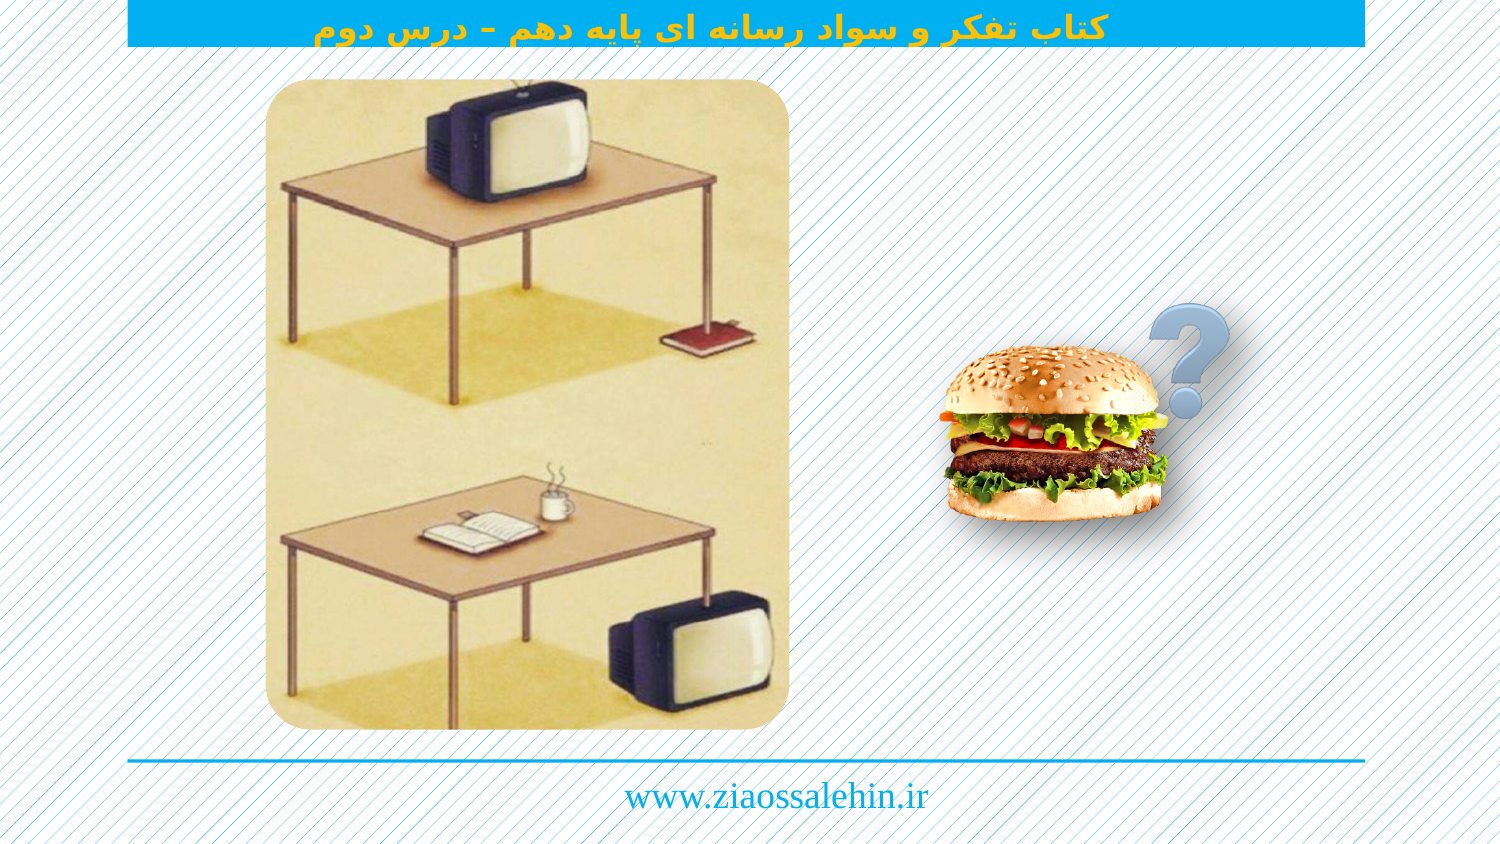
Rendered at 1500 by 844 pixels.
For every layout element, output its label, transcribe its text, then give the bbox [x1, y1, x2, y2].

picture [910, 763, 931, 783]
picture [883, 809, 919, 844]
picture [1319, 662, 1500, 844]
picture [950, 763, 1032, 844]
picture [1050, 763, 1132, 844]
picture [899, 763, 981, 844]
picture [799, 808, 836, 844]
picture [145, 763, 227, 844]
picture [1135, 394, 1500, 759]
picture [866, 809, 902, 844]
picture [648, 807, 685, 844]
picture [818, 785, 824, 792]
picture [1453, 797, 1500, 844]
picture [1200, 210, 1500, 511]
picture [1084, 763, 1166, 844]
picture [430, 763, 512, 844]
picture [785, 763, 814, 790]
picture [1200, 193, 1500, 494]
picture [766, 552, 974, 759]
picture [0, 23, 127, 151]
picture [631, 807, 668, 844]
picture [279, 763, 361, 844]
picture [1134, 763, 1216, 844]
picture [0, 0, 34, 34]
picture [1194, 226, 1500, 534]
picture [598, 809, 634, 844]
picture [0, 48, 153, 201]
picture [1249, 75, 1500, 327]
picture [1235, 763, 1317, 844]
picture [1366, 0, 1409, 43]
picture [1386, 730, 1500, 844]
picture [1185, 763, 1267, 844]
picture [666, 763, 696, 792]
picture [782, 809, 818, 844]
picture [923, 763, 965, 805]
picture [884, 554, 1090, 759]
picture [1051, 310, 1500, 759]
picture [886, 763, 914, 790]
picture [800, 554, 1006, 759]
picture [1169, 428, 1500, 759]
picture [832, 809, 868, 844]
picture [1335, 679, 1500, 844]
picture [161, 763, 243, 844]
picture [0, 48, 137, 185]
picture [1018, 277, 1500, 759]
picture [1151, 763, 1233, 844]
picture [631, 763, 663, 795]
picture [0, 0, 50, 50]
picture [765, 804, 805, 844]
picture [828, 763, 847, 782]
picture [850, 554, 1056, 759]
picture [0, 0, 84, 84]
picture [1118, 377, 1500, 759]
picture [967, 763, 1049, 844]
picture [1218, 763, 1300, 844]
picture [229, 763, 311, 844]
picture [719, 793, 732, 806]
picture [833, 554, 1039, 759]
picture [1085, 344, 1500, 759]
picture [933, 763, 1015, 844]
picture [1366, 0, 1375, 9]
picture [855, 799, 861, 806]
picture [128, 763, 210, 844]
picture [1436, 780, 1500, 844]
picture [1168, 763, 1250, 844]
picture [1285, 629, 1500, 844]
picture [1185, 444, 1500, 759]
picture [1470, 813, 1500, 844]
picture [1236, 495, 1500, 759]
picture [867, 554, 1073, 759]
picture [1152, 411, 1500, 759]
picture [581, 797, 628, 844]
picture [748, 809, 784, 844]
picture [212, 763, 294, 844]
picture [836, 763, 864, 790]
picture [1219, 478, 1500, 759]
picture [514, 763, 596, 844]
picture [651, 763, 680, 792]
picture [732, 809, 768, 844]
picture [0, 48, 187, 235]
picture [1265, 126, 1500, 362]
picture [1486, 830, 1500, 844]
picture [1353, 612, 1500, 759]
picture [816, 554, 1023, 759]
picture [1068, 327, 1500, 759]
picture [1034, 763, 1116, 844]
picture [983, 763, 1065, 844]
picture [1258, 92, 1500, 334]
picture [1200, 429, 1248, 477]
picture [1001, 260, 1500, 759]
picture [802, 763, 830, 791]
picture [934, 554, 1140, 759]
picture [1102, 361, 1500, 759]
picture [245, 763, 327, 844]
picture [894, 785, 908, 800]
picture [0, 54, 265, 319]
picture [1265, 159, 1500, 396]
picture [1252, 512, 1500, 759]
picture [0, 48, 170, 218]
picture [849, 809, 885, 844]
picture [1336, 595, 1500, 759]
picture [564, 763, 646, 844]
picture [920, 763, 948, 790]
picture [715, 809, 751, 844]
picture [673, 795, 681, 803]
picture [0, 54, 215, 268]
picture [296, 763, 378, 844]
picture [783, 554, 989, 759]
picture [984, 243, 1500, 759]
picture [916, 763, 998, 844]
picture [614, 802, 656, 844]
picture [1369, 713, 1500, 844]
picture [413, 763, 495, 844]
picture [769, 763, 797, 790]
picture [1302, 646, 1500, 844]
picture [0, 6, 127, 134]
picture [380, 763, 462, 844]
picture [312, 763, 394, 844]
picture [0, 0, 118, 118]
picture [497, 763, 579, 844]
picture [1403, 746, 1500, 844]
picture [698, 809, 734, 844]
picture [735, 763, 763, 790]
picture [0, 54, 198, 252]
picture [1101, 763, 1183, 844]
picture [111, 763, 193, 844]
picture [900, 554, 1107, 759]
picture [329, 763, 411, 844]
picture [1303, 562, 1500, 759]
picture [0, 0, 1500, 844]
picture [44, 761, 127, 844]
picture [1268, 763, 1350, 844]
picture [1366, 0, 1392, 26]
picture [530, 763, 612, 844]
picture [447, 763, 529, 844]
picture [1252, 763, 1334, 844]
picture [396, 763, 478, 844]
picture [1067, 763, 1149, 844]
picture [1206, 440, 1221, 455]
picture [195, 763, 277, 844]
picture [1201, 763, 1283, 844]
picture [0, 40, 127, 168]
picture [61, 763, 143, 844]
picture [855, 763, 881, 789]
picture [480, 763, 562, 844]
picture [1000, 763, 1082, 844]
text_box کتاب تفکر و سواد رسانه ای پایه دهم – درس دوم [191, 10, 1231, 54]
picture [0, 54, 231, 285]
picture [1419, 763, 1500, 844]
picture [917, 554, 1123, 759]
picture [685, 763, 713, 790]
picture [0, 0, 17, 17]
picture [665, 793, 717, 844]
picture [681, 809, 717, 844]
picture [0, 0, 101, 101]
picture [752, 763, 780, 791]
picture [967, 548, 1180, 759]
picture [1352, 696, 1500, 844]
picture [1286, 545, 1500, 759]
picture [363, 763, 445, 844]
picture [1034, 294, 1500, 759]
picture [547, 763, 629, 844]
picture [94, 763, 176, 844]
picture [0, 54, 282, 336]
picture [702, 763, 730, 790]
picture [262, 763, 344, 844]
picture [1320, 579, 1500, 759]
picture [1117, 763, 1199, 844]
picture [0, 0, 67, 67]
picture [718, 763, 747, 790]
picture [0, 54, 248, 302]
picture [178, 763, 260, 844]
picture [1258, 176, 1500, 419]
picture [78, 763, 160, 844]
picture [1269, 528, 1500, 759]
picture [903, 801, 909, 808]
picture [1266, 143, 1500, 378]
picture [1017, 763, 1099, 844]
picture [865, 763, 898, 796]
picture [463, 763, 545, 844]
picture [1202, 461, 1500, 759]
picture [816, 809, 852, 844]
picture [1263, 109, 1500, 347]
picture [346, 763, 428, 844]
picture [951, 553, 1158, 759]
